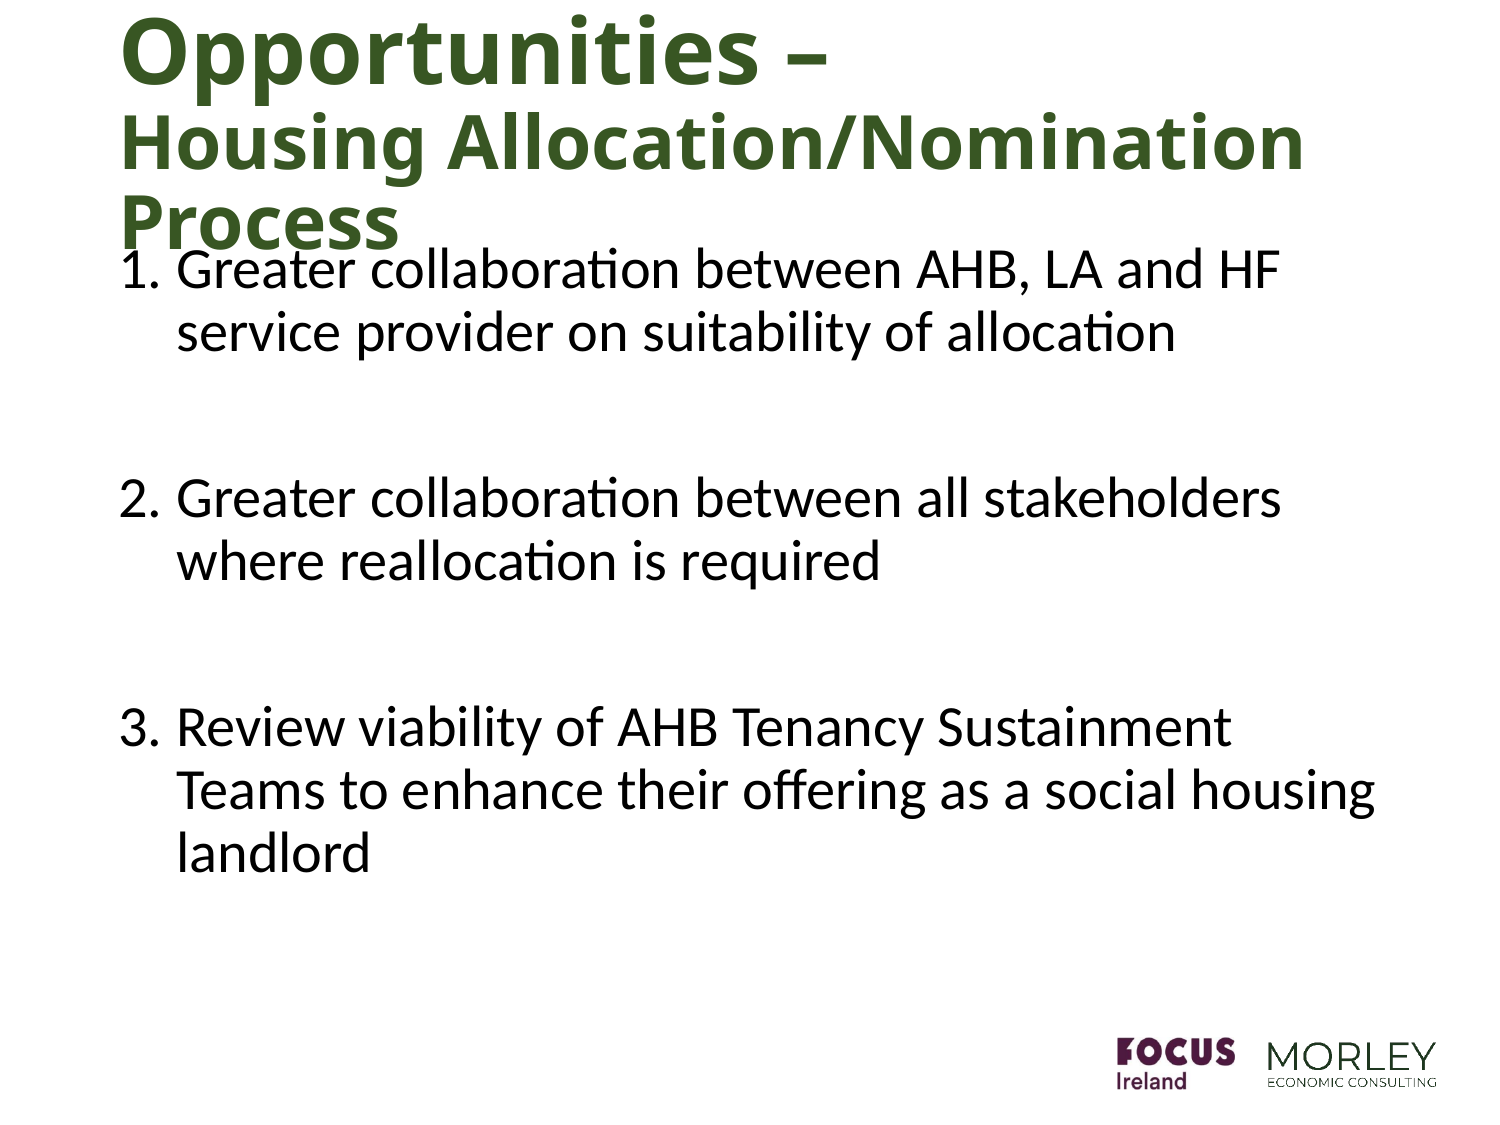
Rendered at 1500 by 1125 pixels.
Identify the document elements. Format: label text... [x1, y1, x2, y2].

title Opportunities – Housing Allocation/Nomination Process [103, 59, 1397, 212]
list Greater collaboration between AHB, LA and HF service provider on suitability of allocation Greater collaboration between all stakeholders where reallocation is required Review viability of AHB Tenancy Sustainment Teams to enhance their offering as a social housing landlord [103, 230, 1397, 1022]
picture [1258, 1030, 1448, 1094]
picture [1109, 1031, 1240, 1099]
